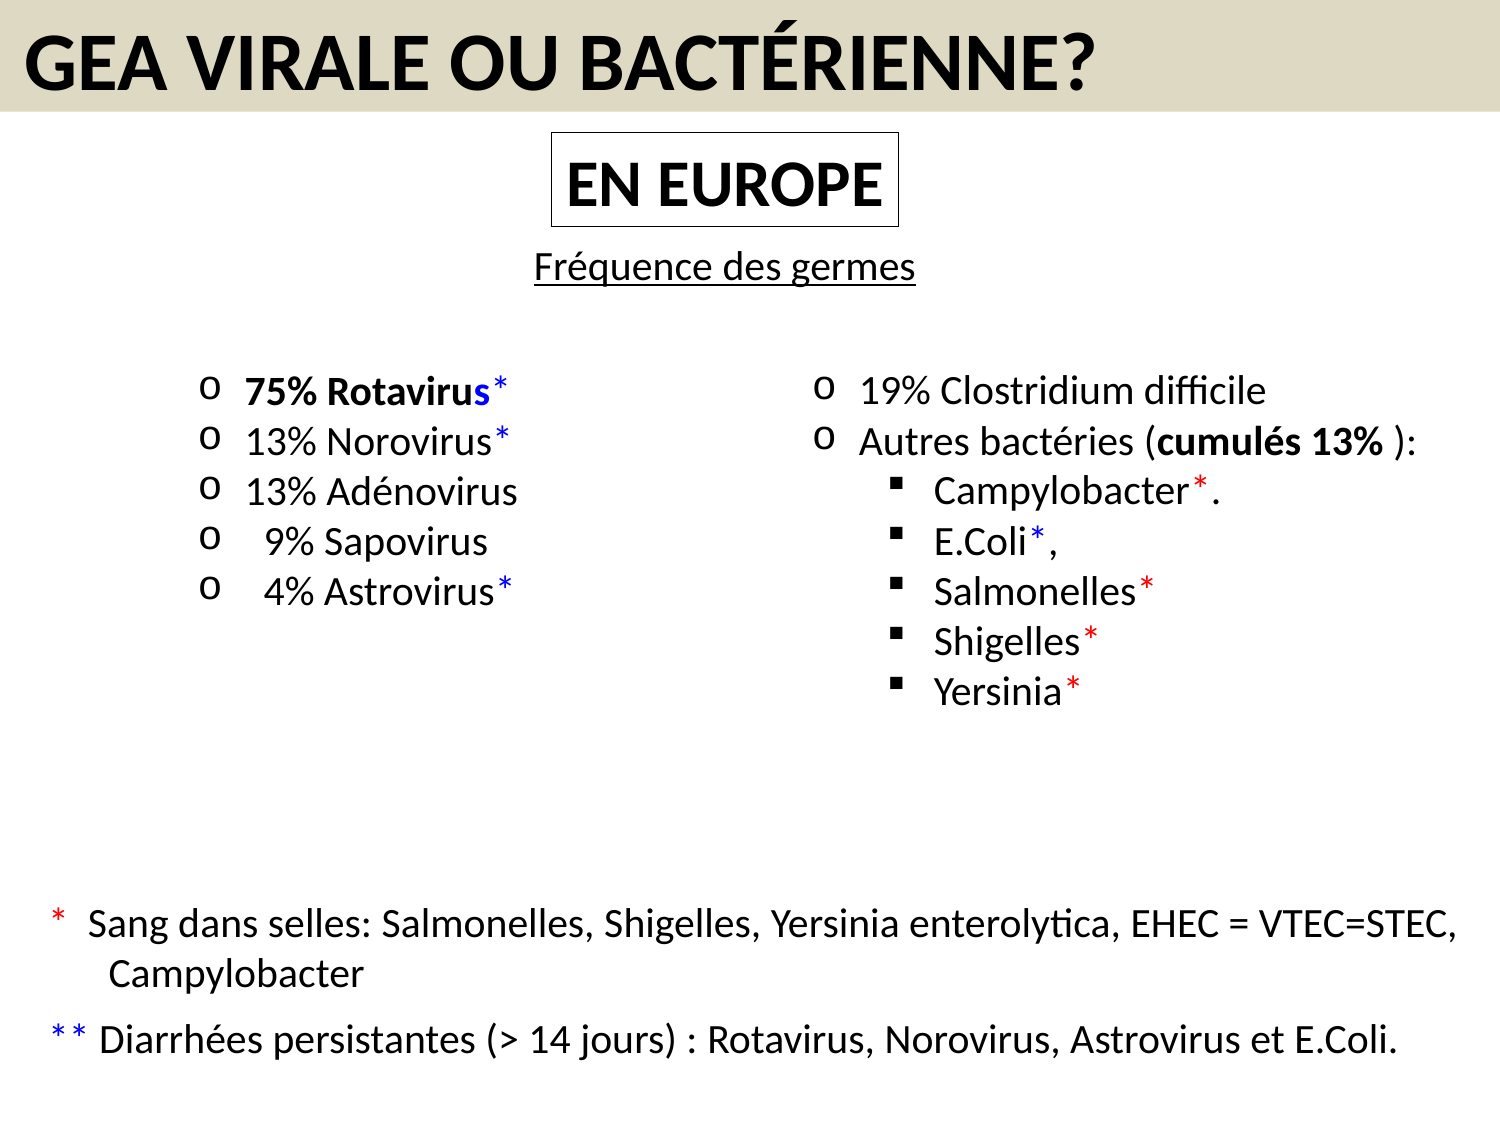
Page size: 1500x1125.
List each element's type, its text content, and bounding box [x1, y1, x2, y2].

text_box ** Diarrhées persistantes (> 14 jours) : Rotavirus, Norovirus, Astrovirus et E.Coli. [33, 1004, 1467, 1070]
text_box Fréquence des germes [519, 231, 932, 297]
text_box * Sang dans selles: Salmonelles, Shigelles, Yersinia enterolytica, EHEC = VTEC=STEC, Campylobacter [33, 888, 1483, 1004]
text_box [0, 0, 10, 114]
text_box GEA VIRALE OU BACTÉRIENNE? [10, 0, 1114, 115]
text_box 19% Clostridium difficile Autres bactéries (cumulés 13% ): Campylobacter*. E.Coli*, Salmonelles* Shigelles* Yersinia* [797, 355, 1450, 771]
text_box EN EUROPE [551, 132, 899, 227]
text_box 75% Rotavirus* 13% Norovirus* 13% Adénovirus 9% Sapovirus 4% Astrovirus* [182, 356, 600, 621]
text_box [1114, 0, 1500, 114]
